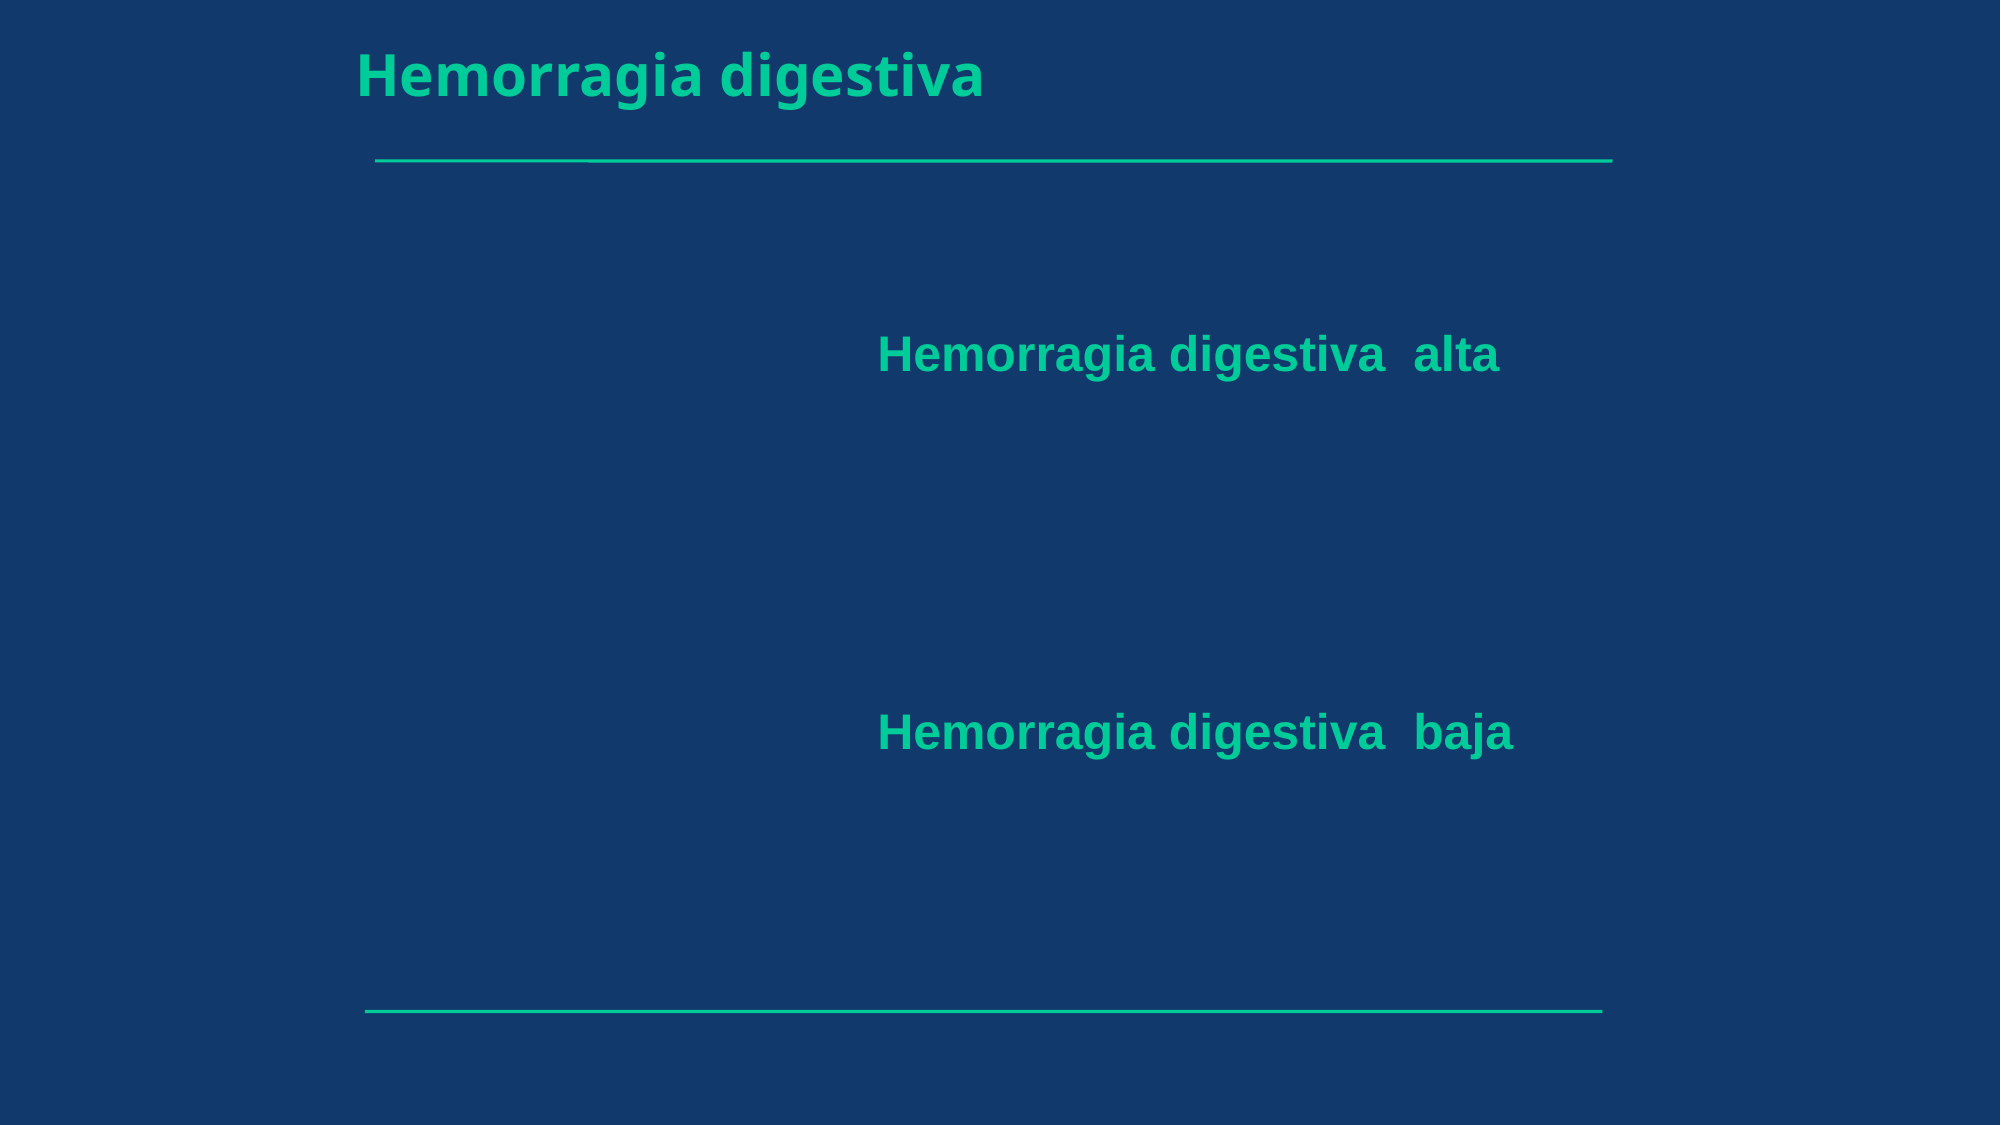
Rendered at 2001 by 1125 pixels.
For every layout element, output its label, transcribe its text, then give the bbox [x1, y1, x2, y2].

text_box Hemorragia digestiva baja [834, 692, 1733, 768]
text_box Hemorragia digestiva alta [834, 314, 1733, 389]
text_box Hemorragia digestiva [279, 31, 1638, 116]
